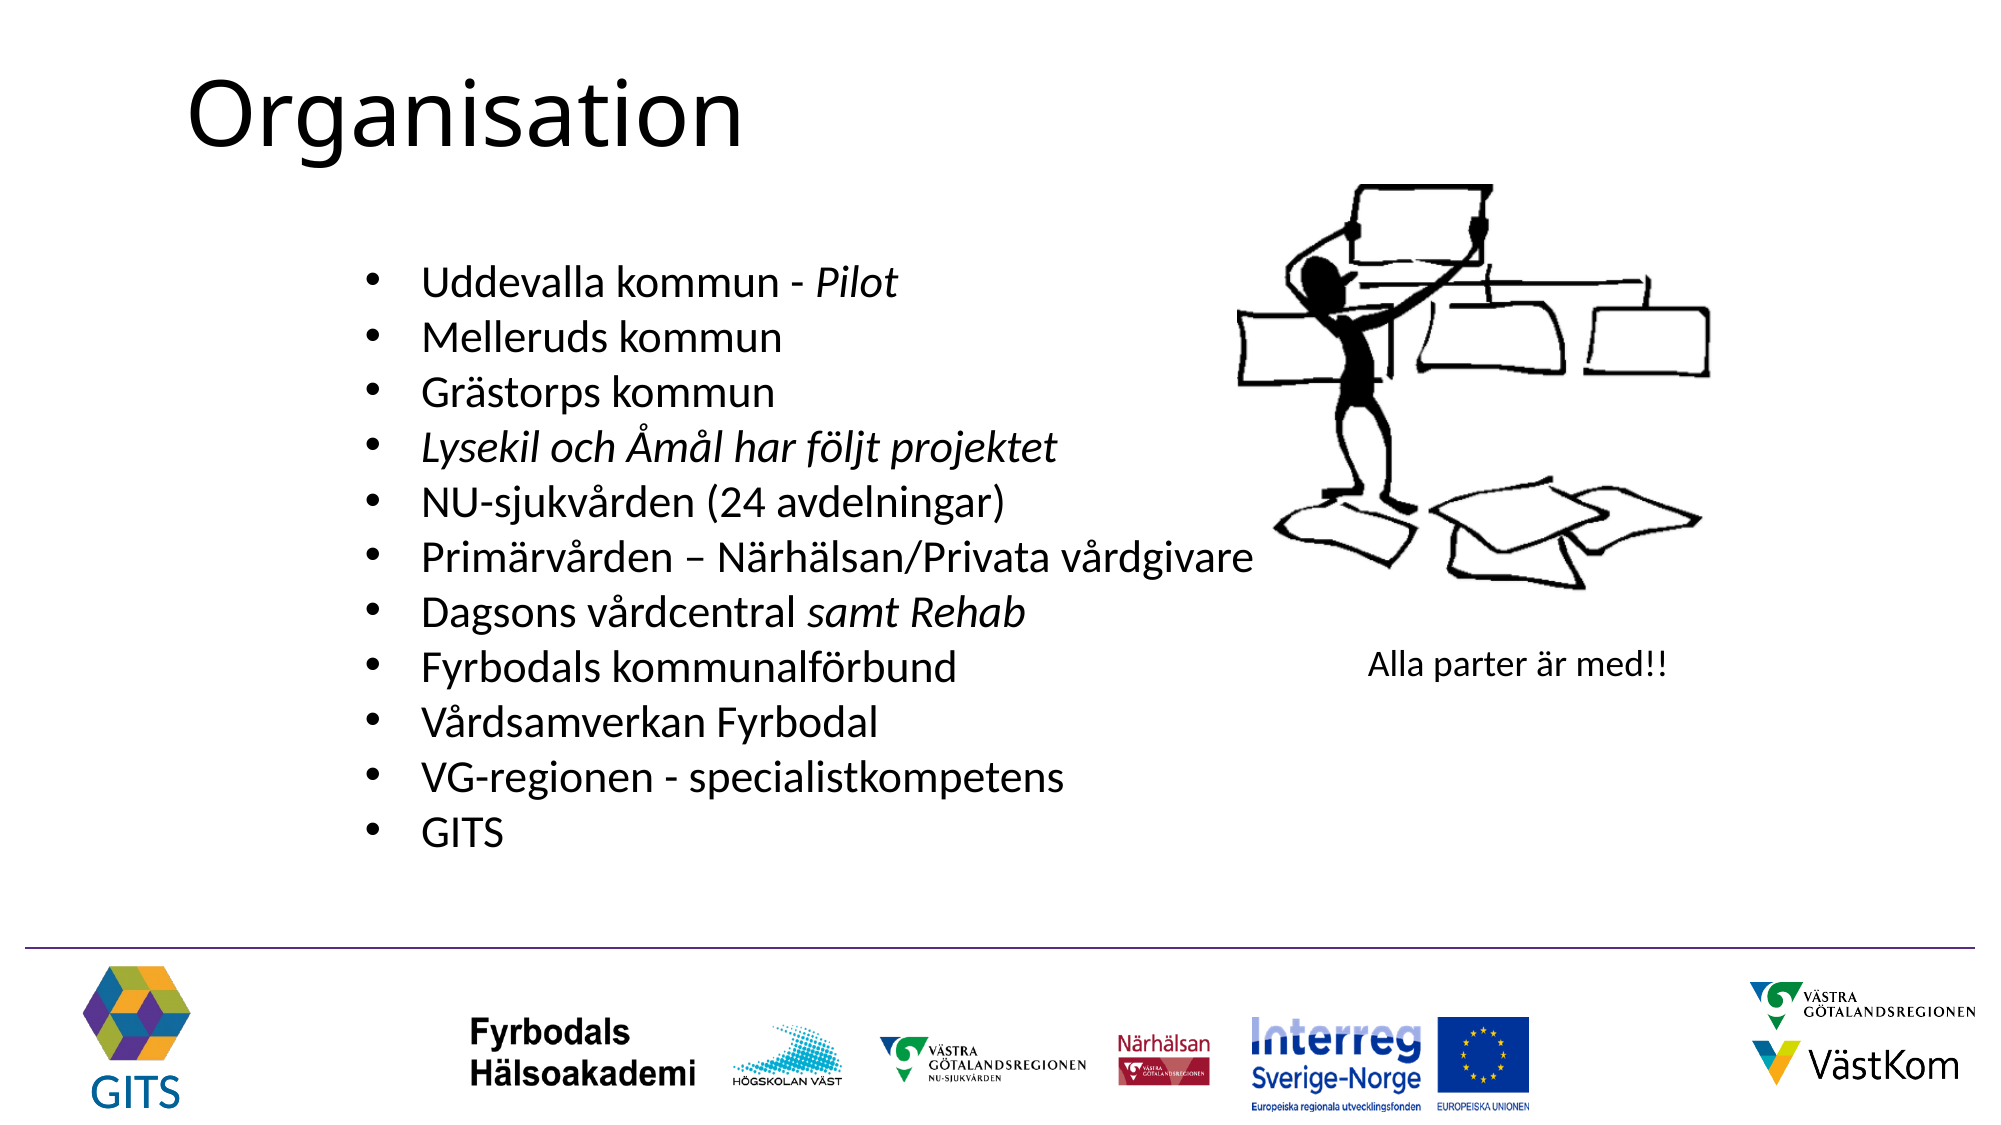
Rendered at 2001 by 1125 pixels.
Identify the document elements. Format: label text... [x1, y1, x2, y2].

text_box Alla parter är med!! [1237, 631, 1800, 692]
picture [1751, 1030, 1974, 1104]
picture [77, 965, 195, 1112]
picture [1252, 1017, 1529, 1112]
text_box Uddevalla kommun - Pilot Melleruds kommun Grästorps kommun Lysekil och Åmål har följt projektet NU-sjukvården (24 avdelningar) Primärvården – Närhälsan/Privata vårdgivare Dagsons vårdcentral samt Rehab Fyrbodals kommunalförbund Vårdsamverkan Fyrbodal VG-regionen - specialistkompetens GITS [349, 278, 1722, 954]
picture [1236, 184, 1722, 603]
picture [471, 1017, 1236, 1086]
text_box Organisation [170, 59, 1863, 278]
